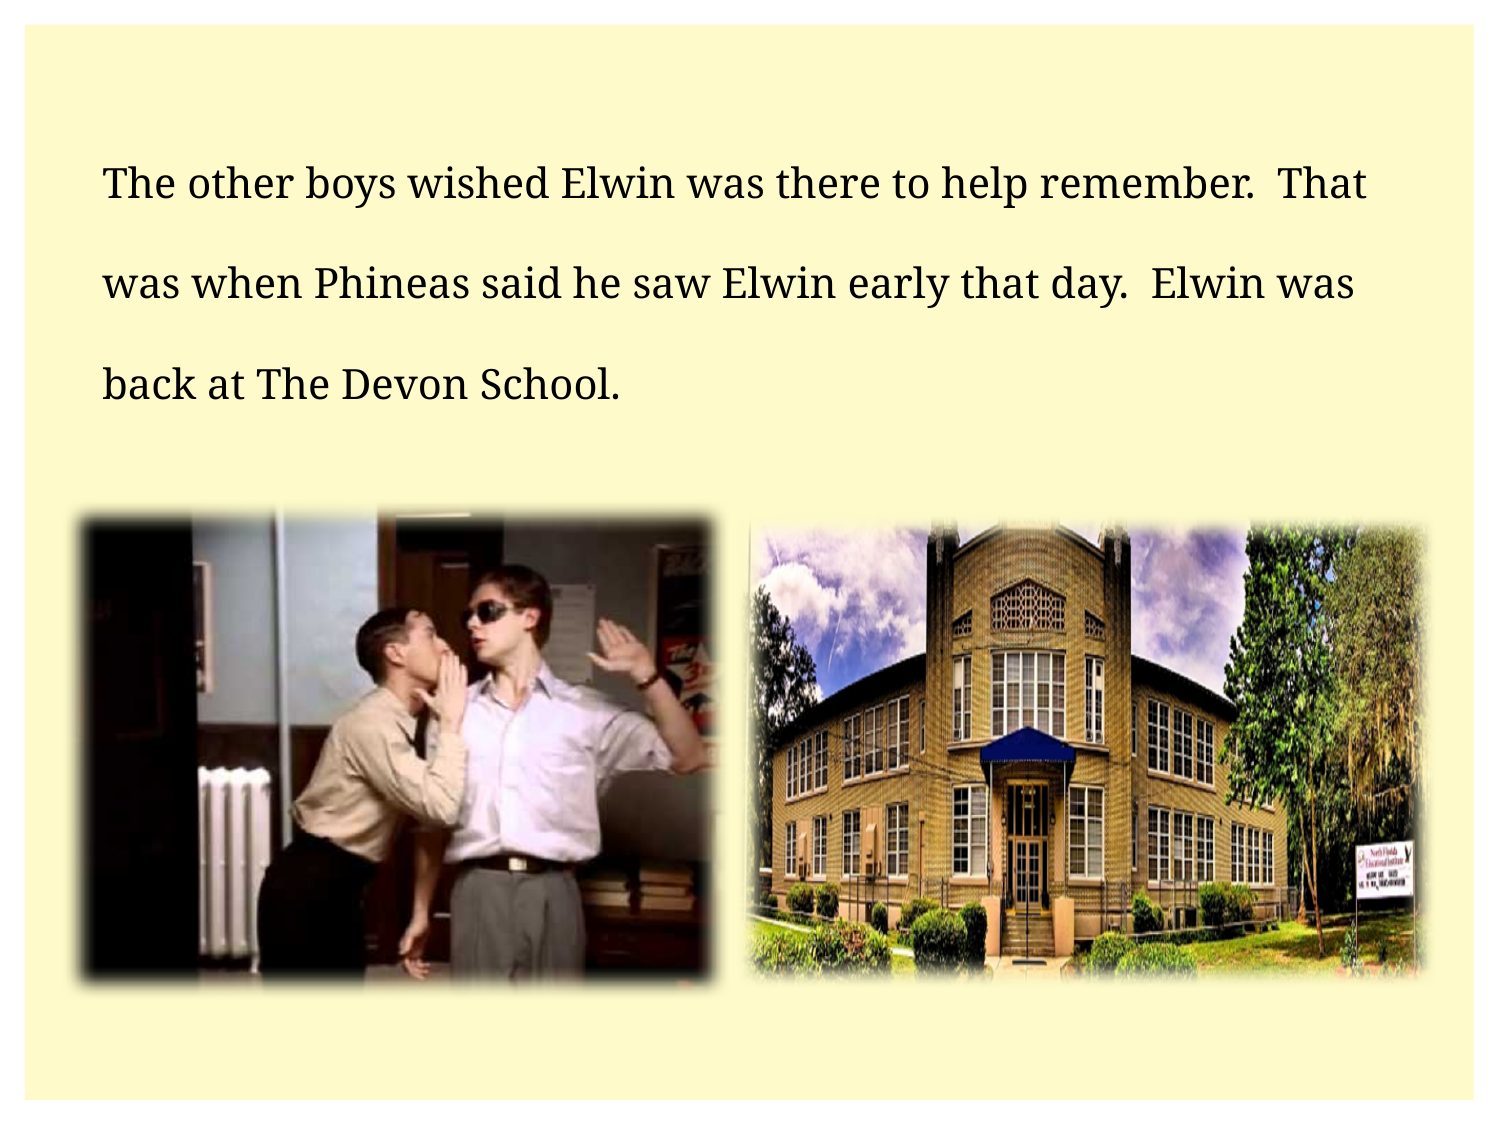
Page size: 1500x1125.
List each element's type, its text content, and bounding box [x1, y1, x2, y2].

picture [62, 499, 730, 1001]
picture [737, 512, 1436, 988]
text_box The other boys wished Elwin was there to help remember. That was when Phineas said he saw Elwin early that day. Elwin was back at The Devon School. [87, 99, 1413, 415]
